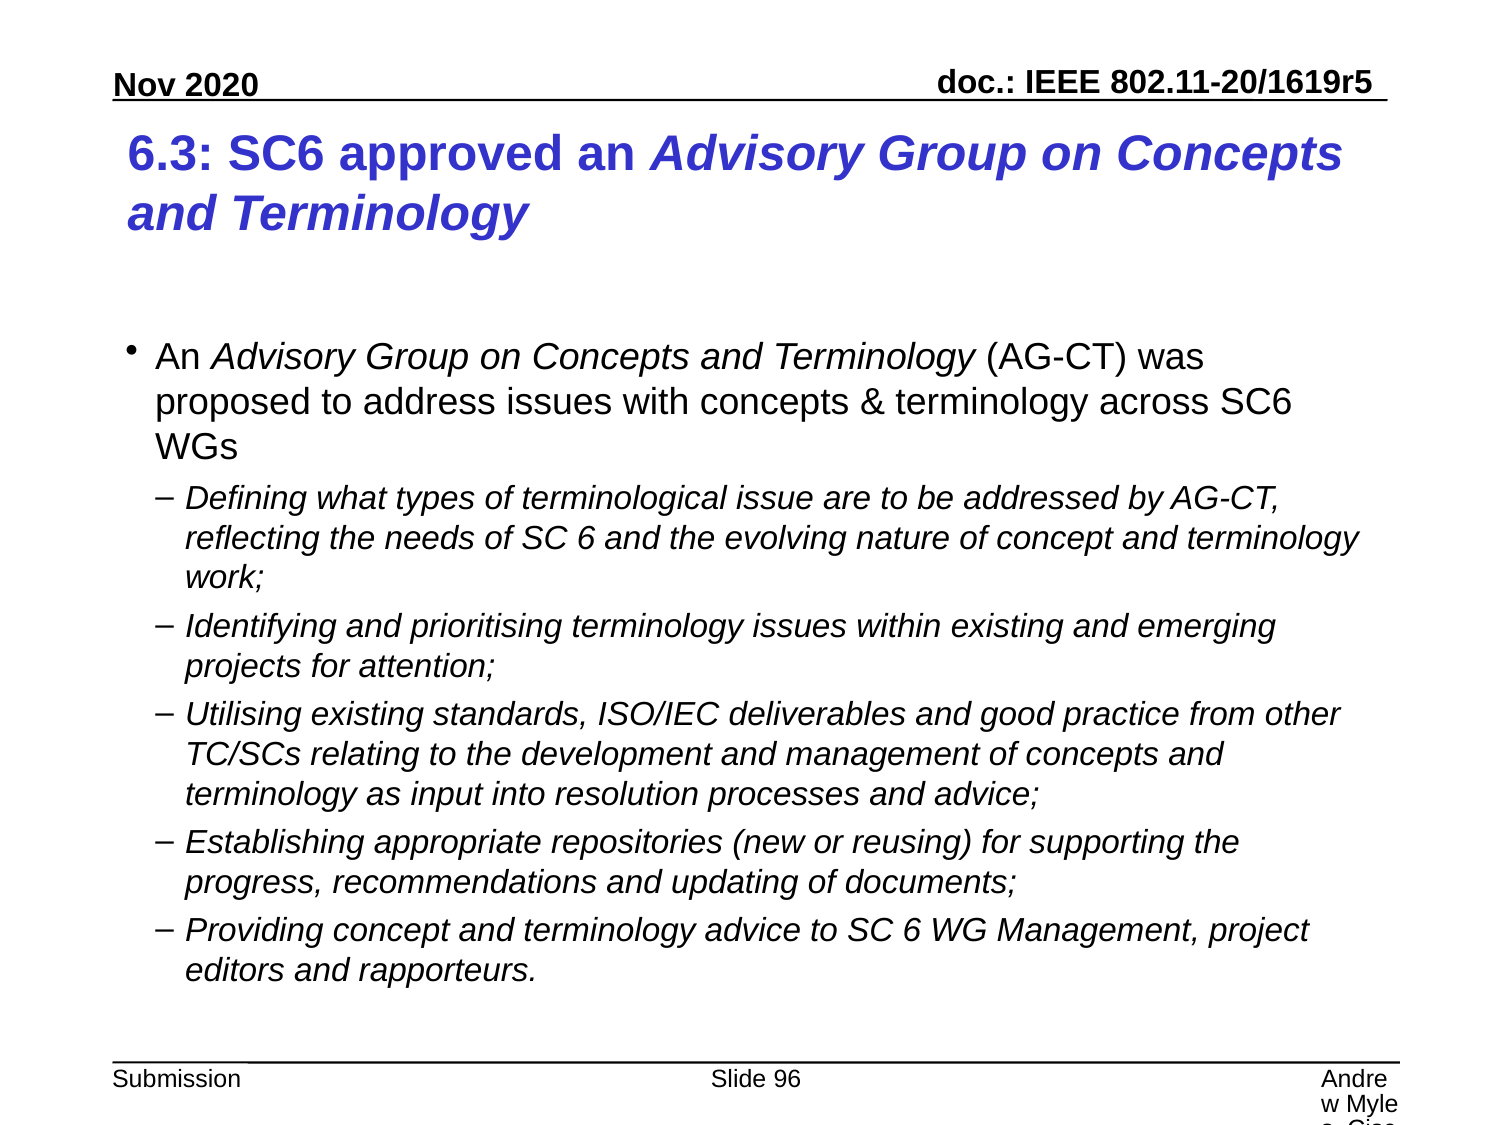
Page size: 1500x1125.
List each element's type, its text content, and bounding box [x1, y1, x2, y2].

slide_number Slide 96 [709, 1061, 803, 1093]
list An Advisory Group on Concepts and Terminology (AG-CT) was proposed to address issues with concepts & terminology across SC6 WGs Defining what types of terminological issue are to be addressed by AG-CT, reflecting the needs of SC 6 and the evolving nature of concept and terminology work; Identifying and prioritising terminology issues within existing and emerging projects for attention; Utilising existing standards, ISO/IEC deliverables and good practice from other TC/SCs relating to the development and management of concepts and terminology as input into resolution processes and advice; Establishing appropriate repositories (new or reusing) for supporting the progress, recommendations and updating of documents; Providing concept and terminology advice to SC 6 WG Management, project editors and rapporteurs. [110, 324, 1385, 1000]
title 6.3: SC6 approved an Advisory Group on Concepts and Terminology [112, 112, 1388, 288]
footer Andrew Myles, Cisco [1320, 1061, 1402, 1093]
